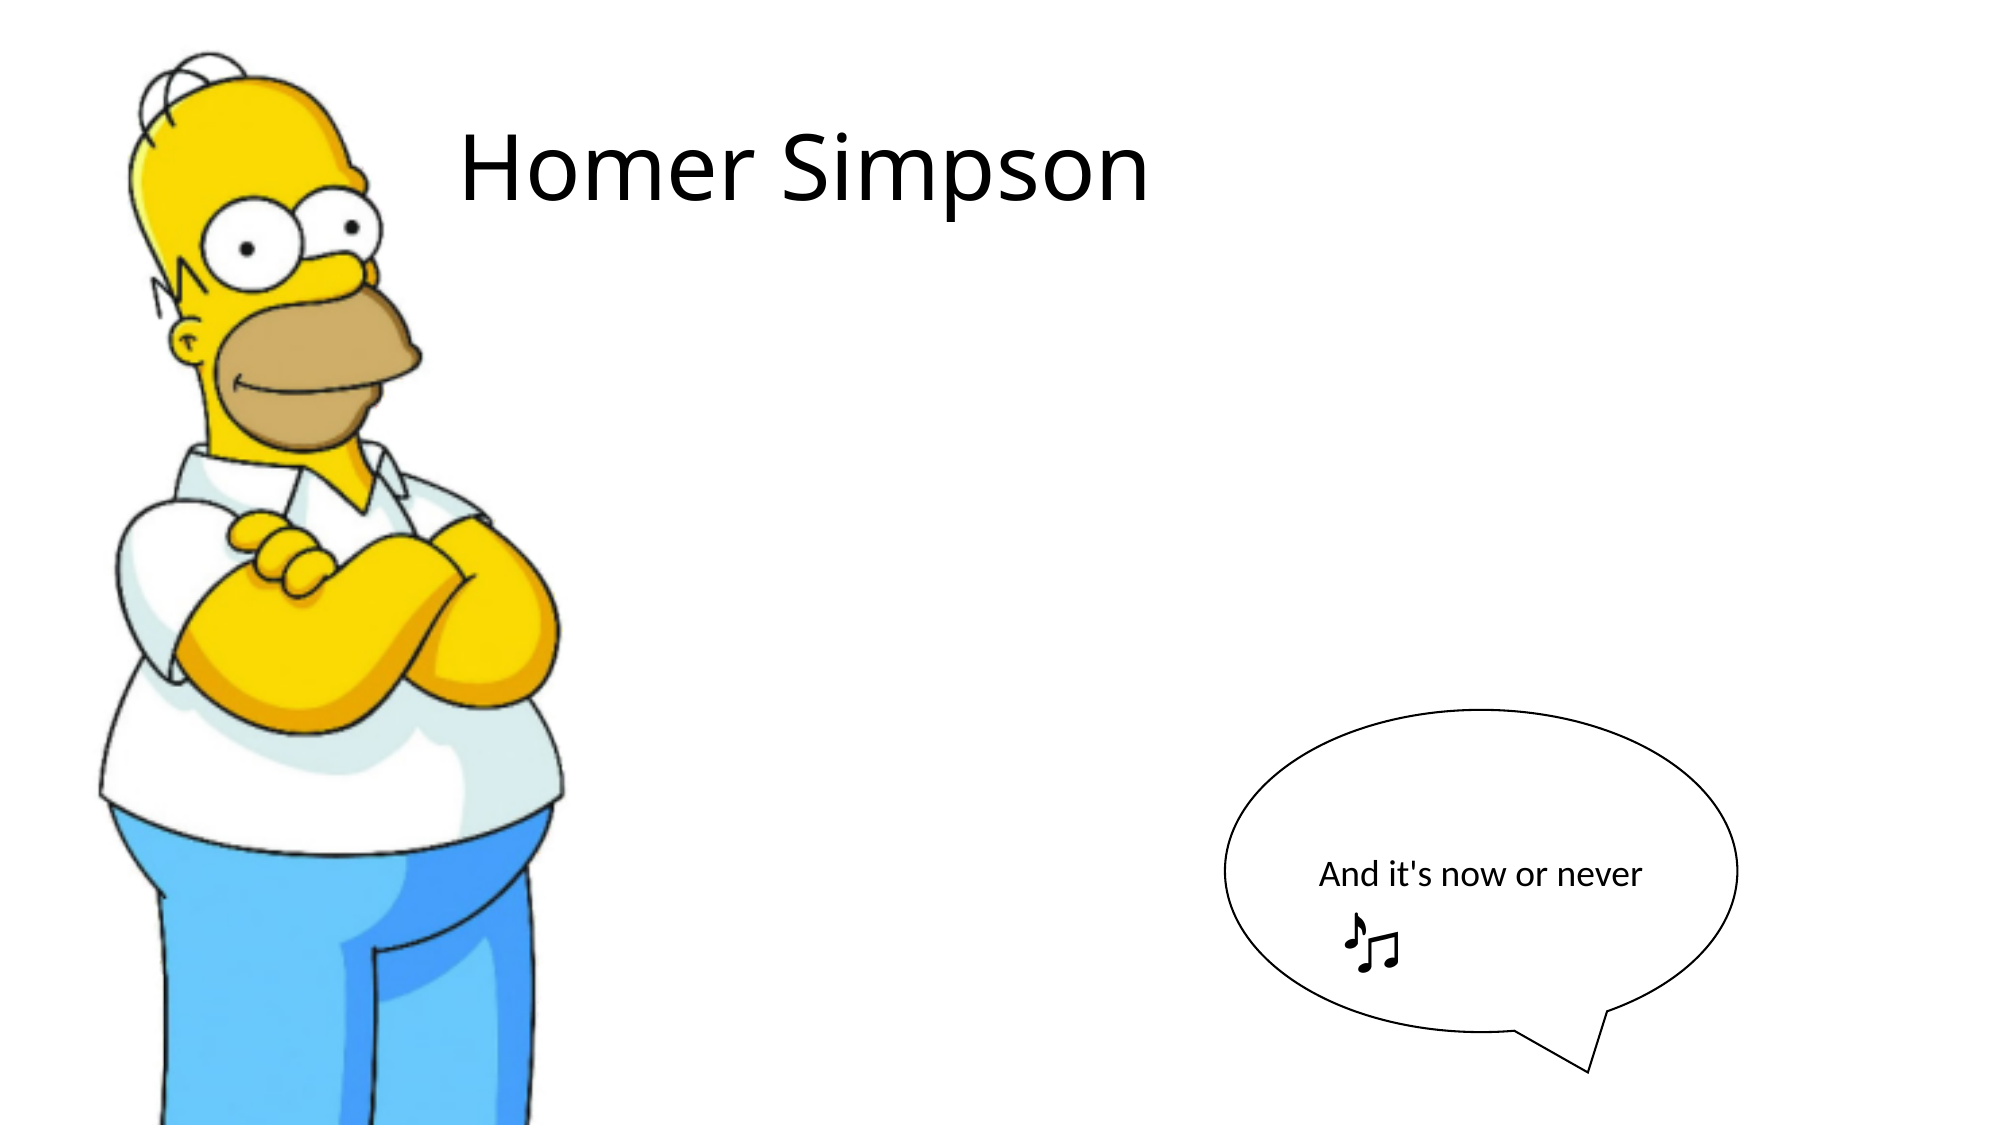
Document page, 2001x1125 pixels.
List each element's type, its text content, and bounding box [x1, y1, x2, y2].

picture [1332, 903, 1411, 982]
text_box And it's now or never [1223, 708, 1739, 1074]
title Homer Simpson [733, 61, 2000, 280]
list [0, 35, 733, 1125]
